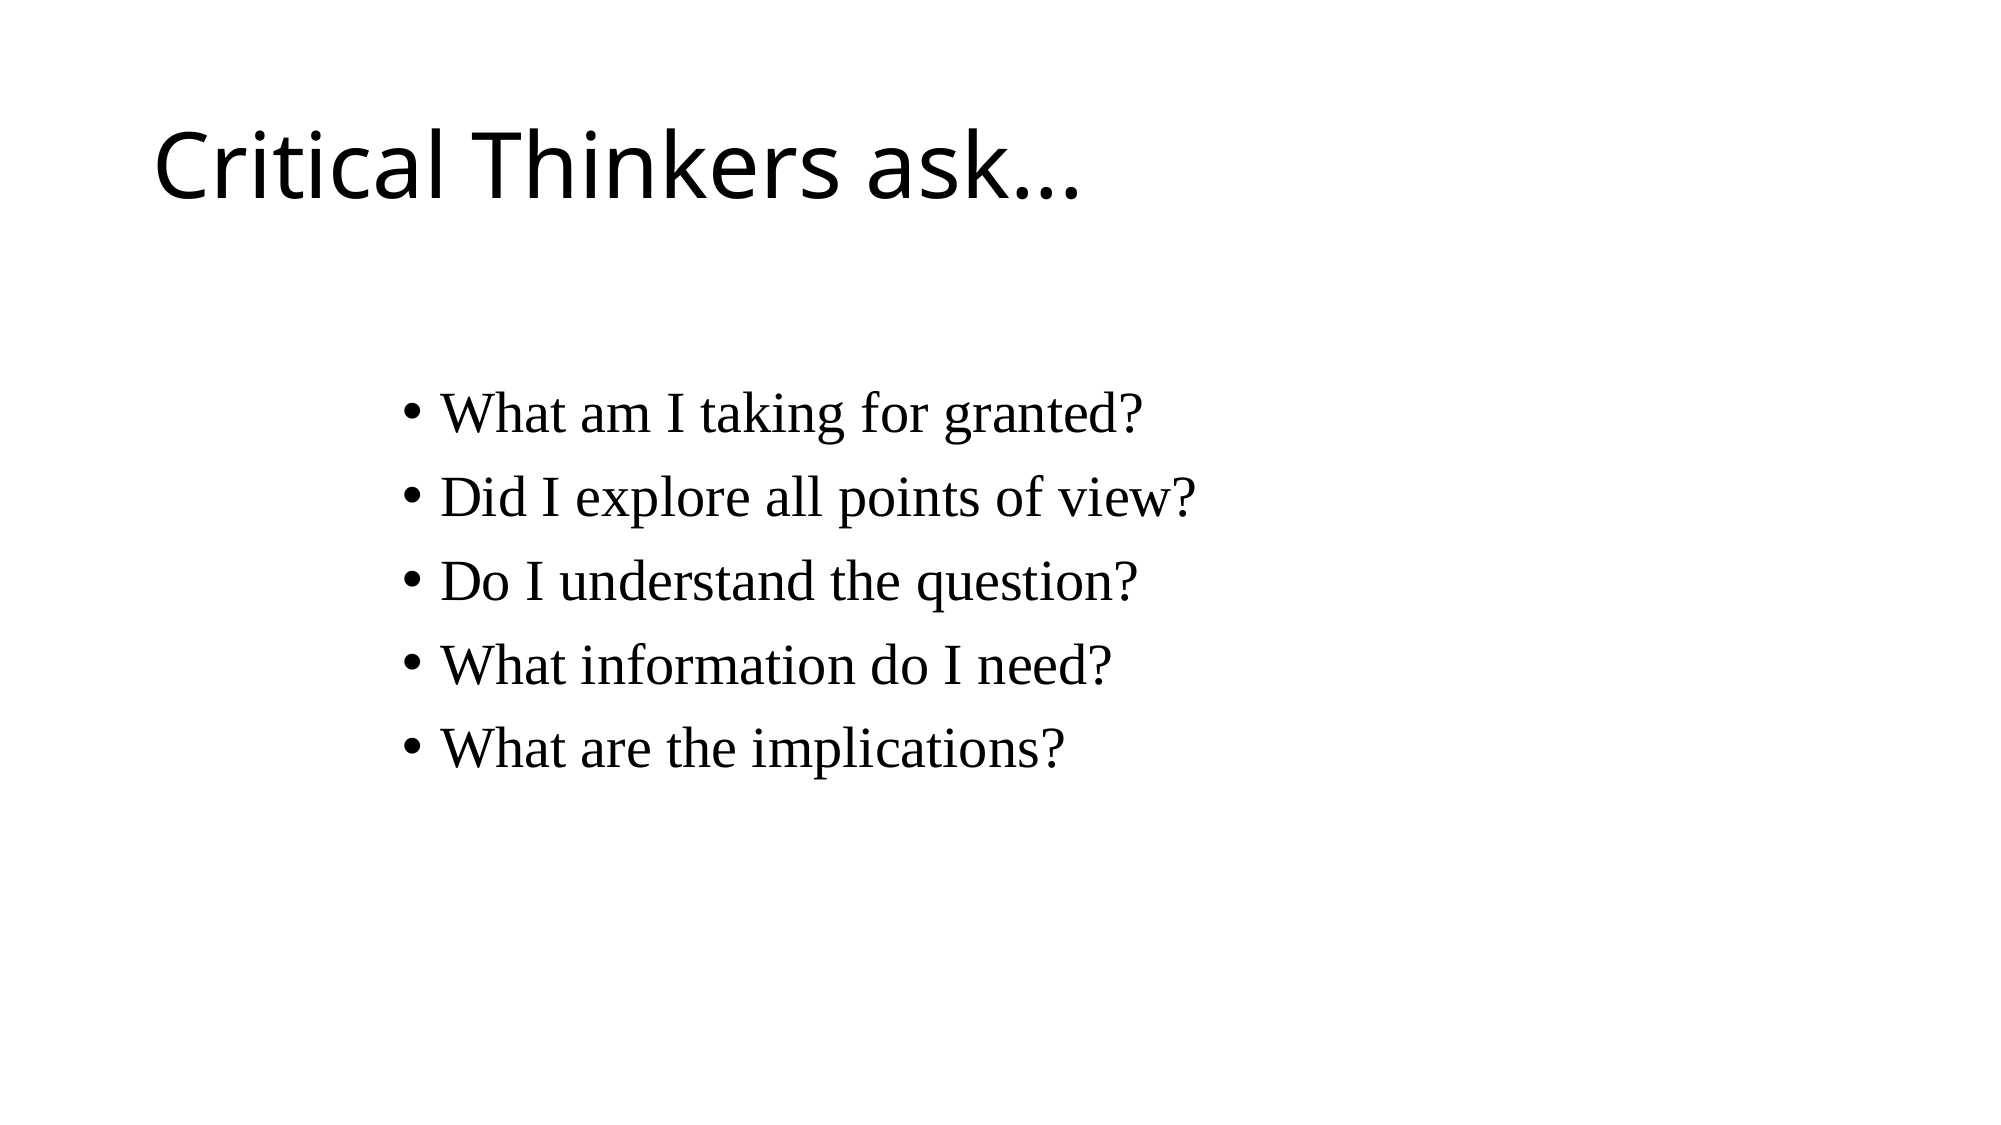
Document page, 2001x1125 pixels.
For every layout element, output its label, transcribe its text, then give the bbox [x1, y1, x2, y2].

title Critical Thinkers ask... [137, 59, 1863, 278]
list What am I taking for granted? Did I explore all points of view? Do I understand the question? What information do I need? What are the implications? [387, 375, 1718, 1063]
